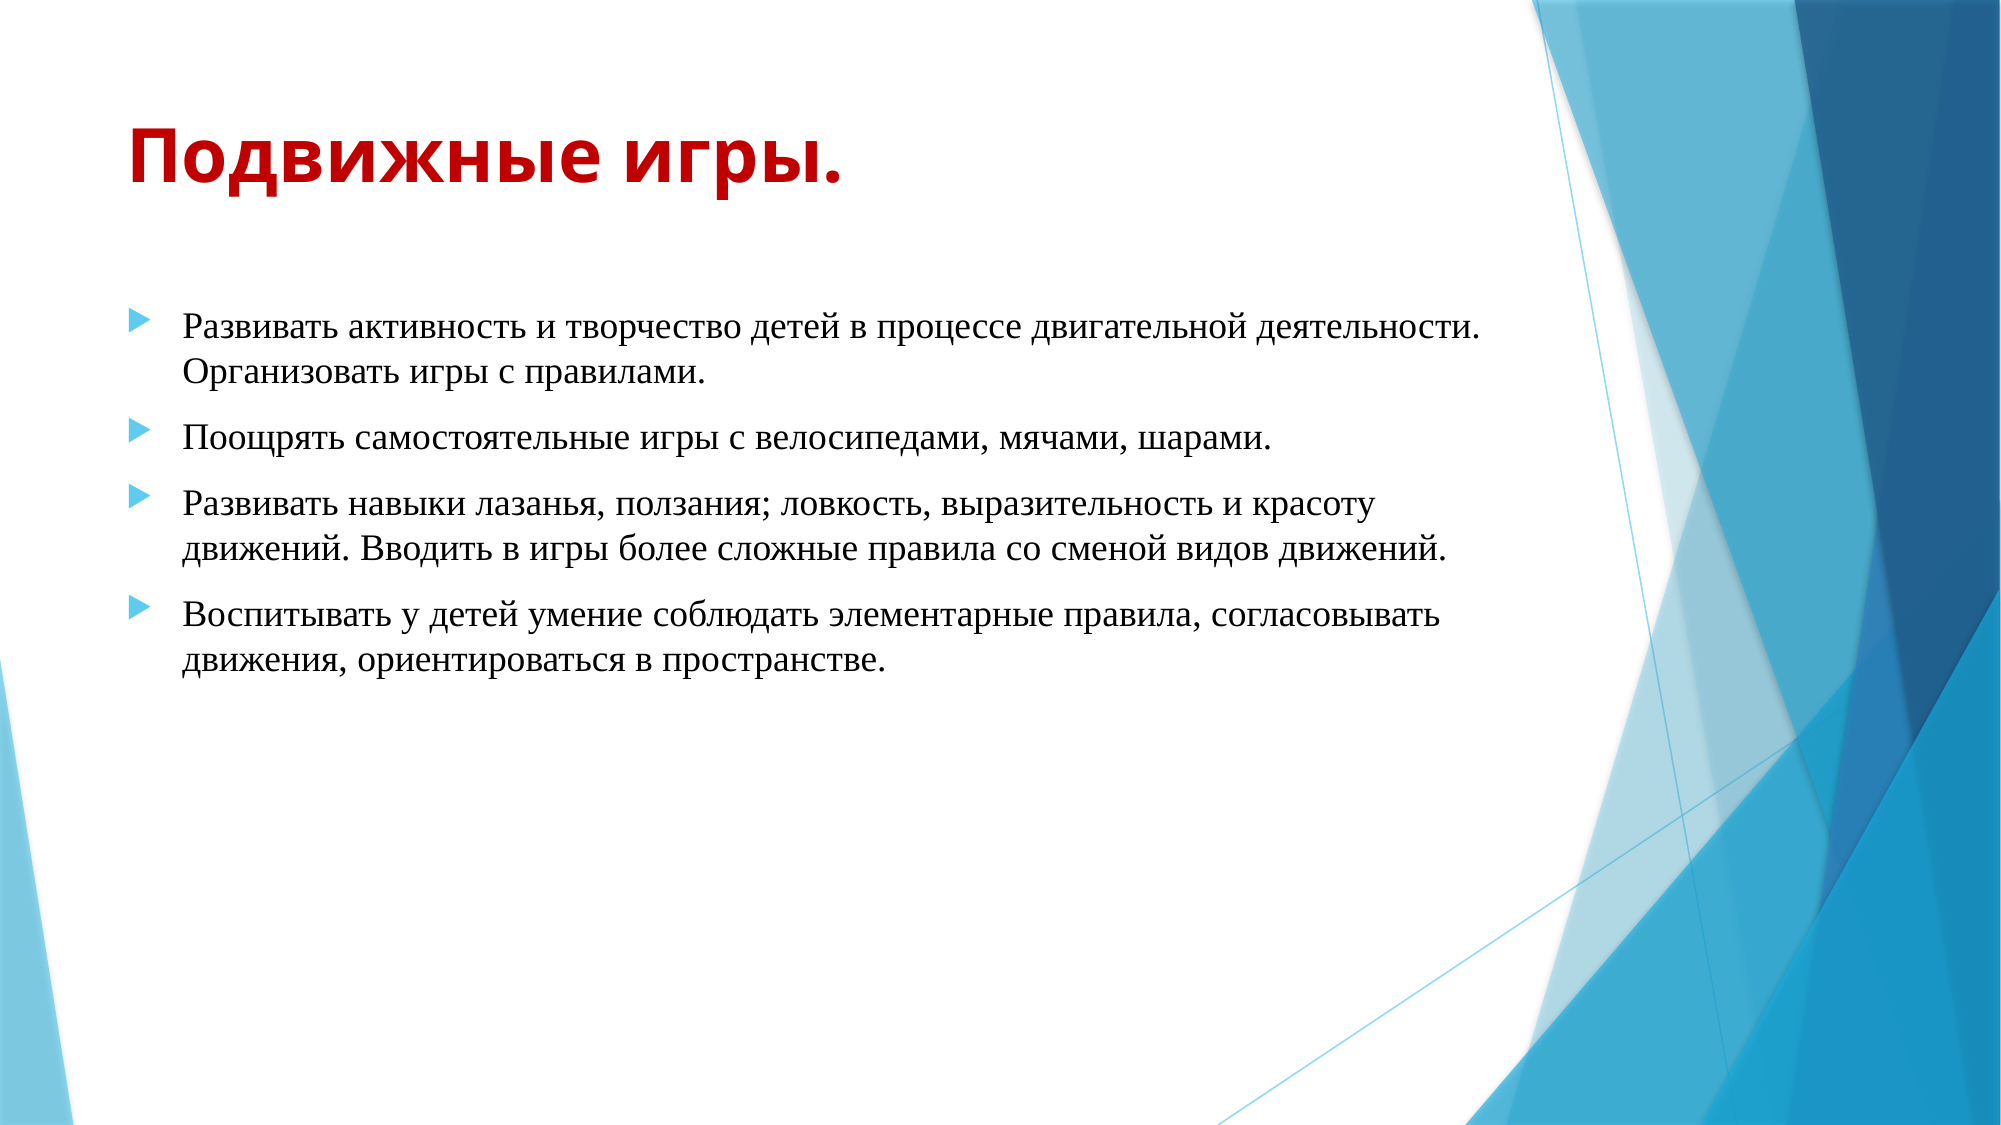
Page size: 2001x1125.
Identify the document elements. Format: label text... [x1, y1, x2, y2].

title Подвижные игры. [111, 99, 1522, 228]
list Развивать активность и творчество детей в процессе двигательной деятельности. Организовать игры с правилами. Поощрять самостоятельные игры с велосипедами, мячами, шарами. Развивать навыки лазанья, ползания; ловкость, выразительность и красоту движений. Вводить в игры более сложные правила со сменой видов движений. Воспитывать у детей умение соблюдать элементарные правила, согласовывать движения, ориентироваться в пространстве. [111, 228, 1522, 865]
